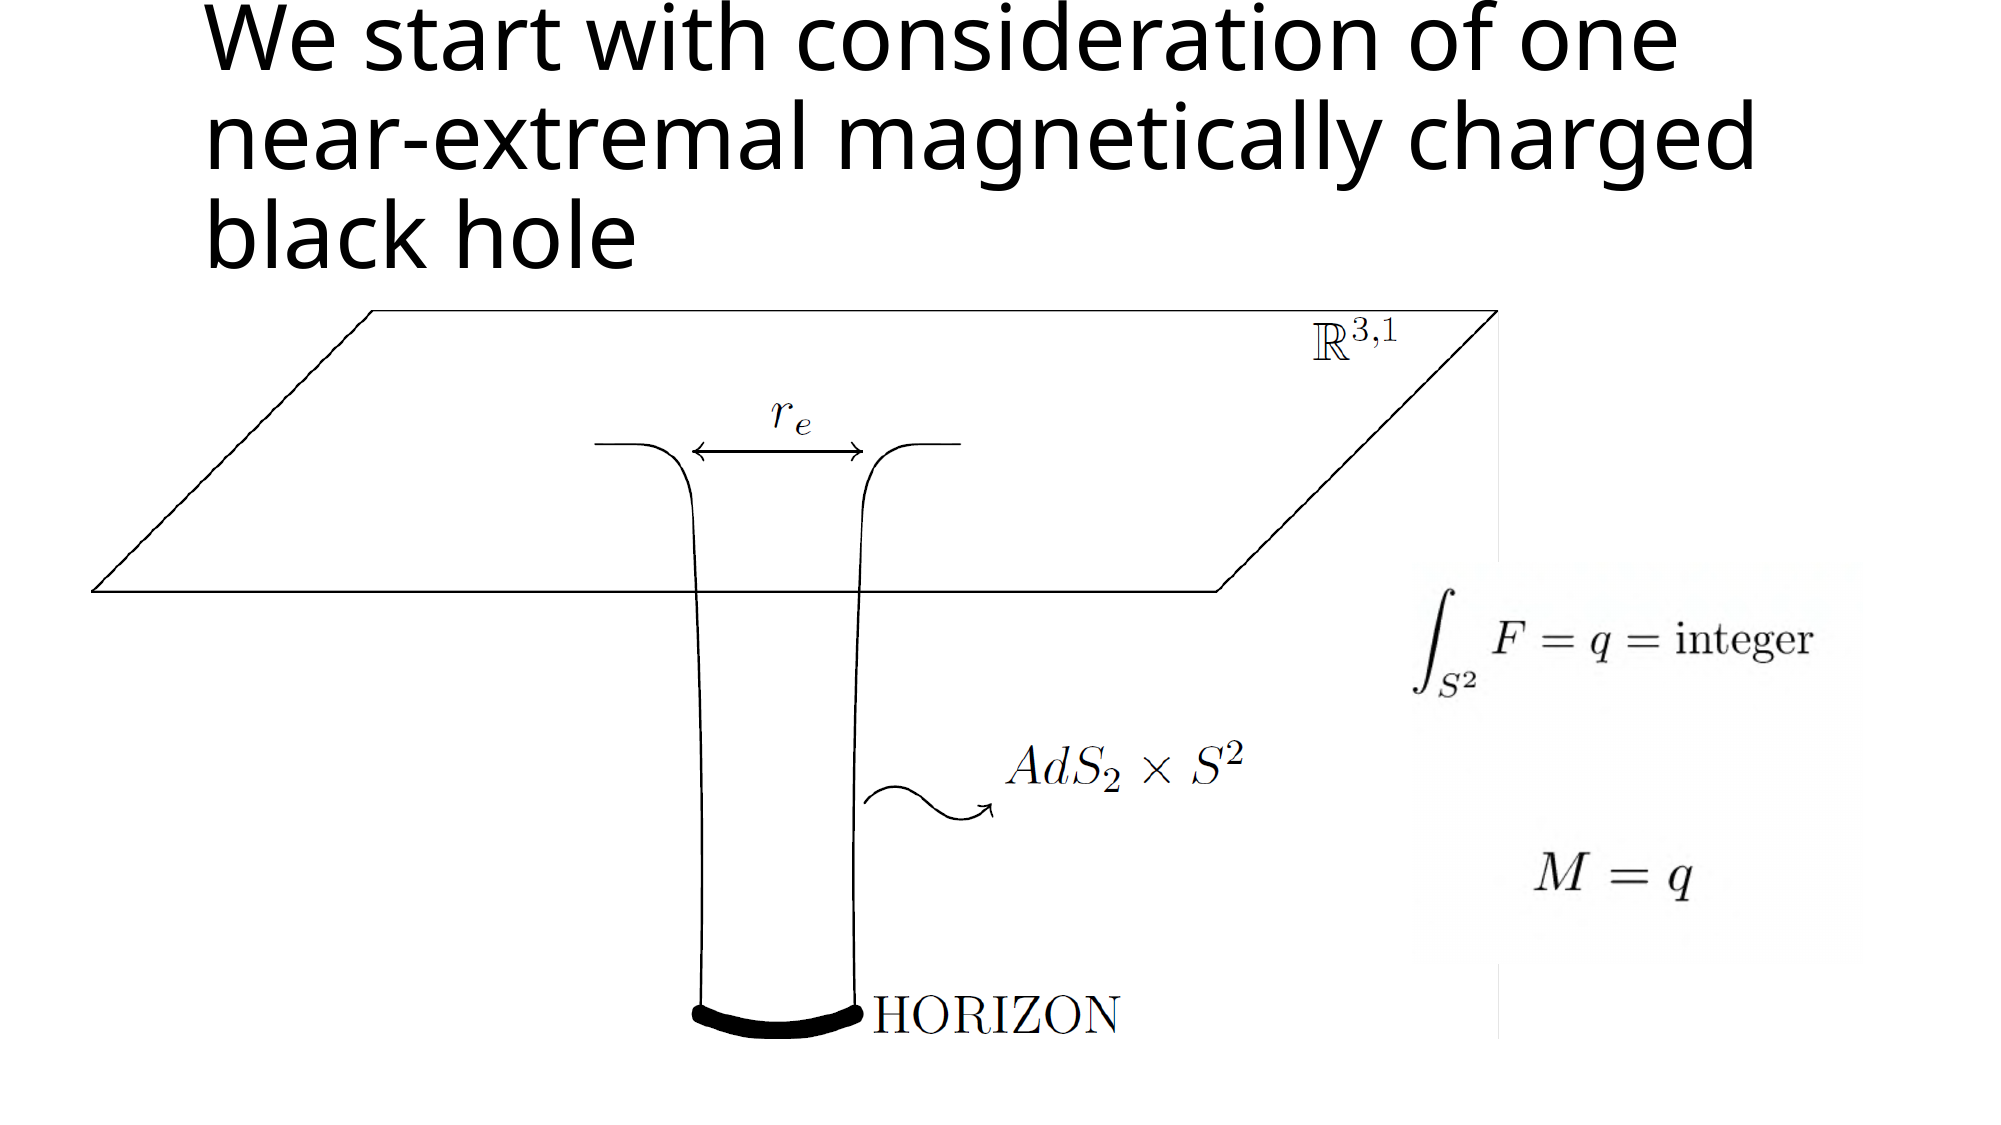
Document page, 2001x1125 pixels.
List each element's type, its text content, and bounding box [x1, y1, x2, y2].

picture [90, 310, 1863, 1039]
title We start with consideration of one near-extremal magnetically charged black hole [189, 31, 1914, 249]
